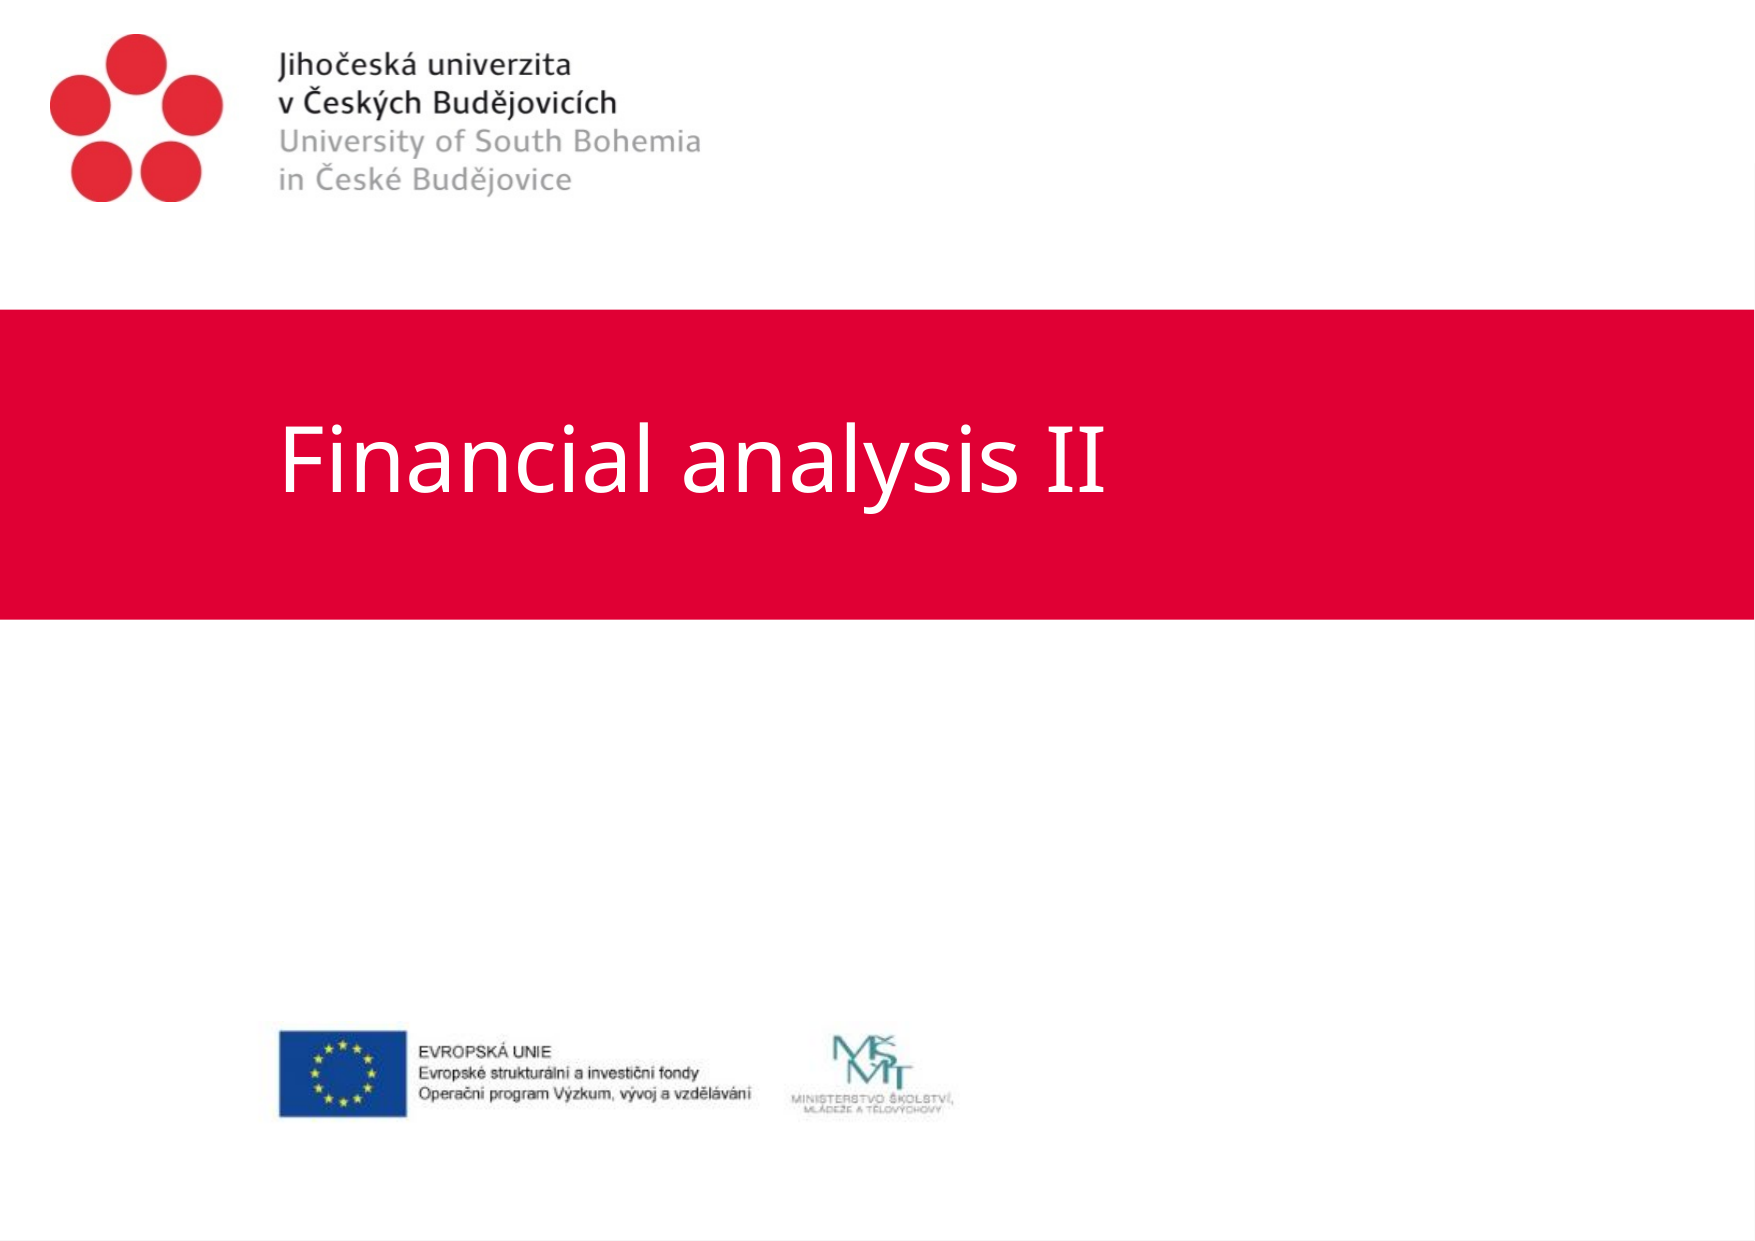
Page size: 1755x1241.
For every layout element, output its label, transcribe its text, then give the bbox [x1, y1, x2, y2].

picture [234, 1021, 991, 1127]
picture [50, 34, 702, 202]
title Financial analysis II [262, 332, 1623, 579]
